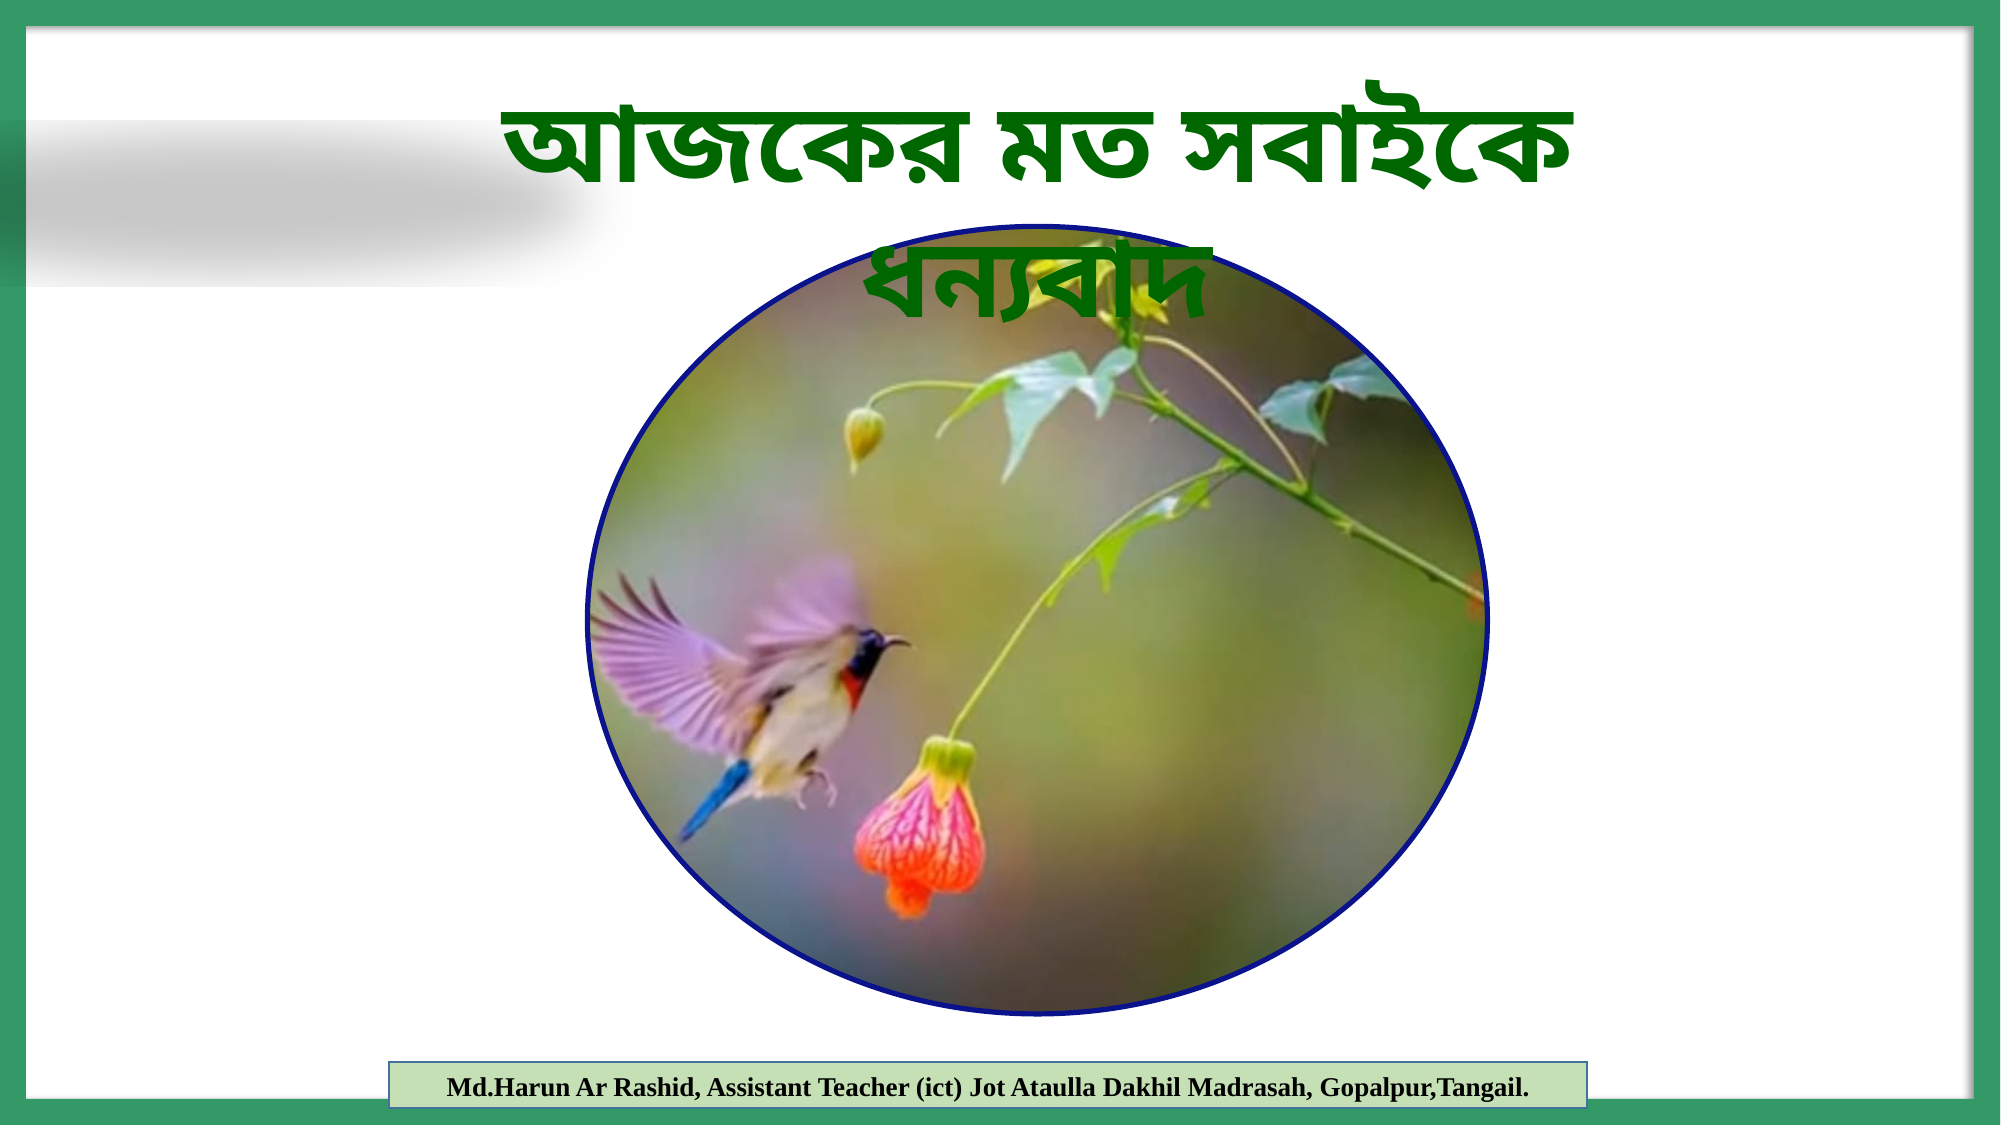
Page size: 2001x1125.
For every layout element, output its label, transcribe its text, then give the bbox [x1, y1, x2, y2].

text_box আজকের মত সবাইকে ধন্যবাদ [399, 62, 1675, 348]
picture [587, 226, 1488, 1014]
